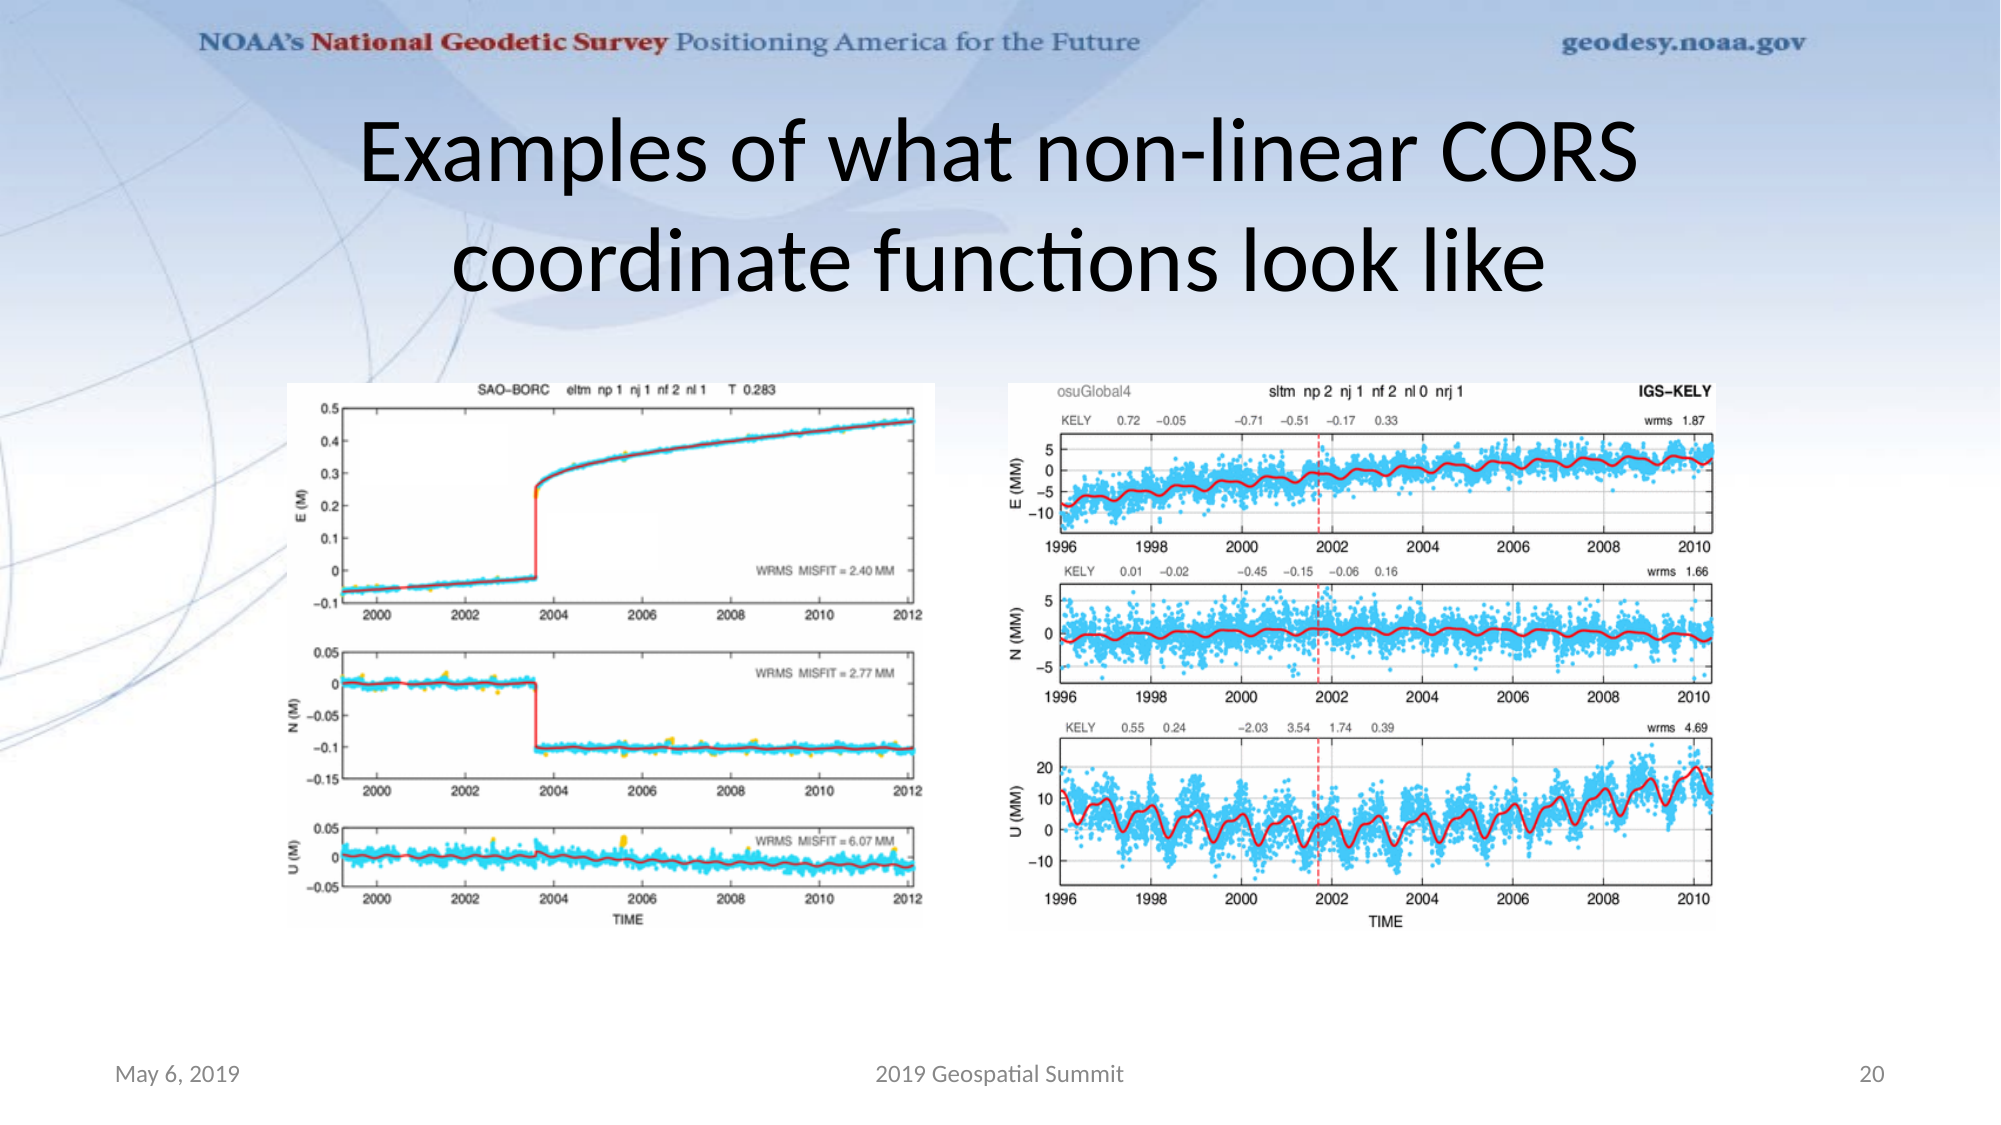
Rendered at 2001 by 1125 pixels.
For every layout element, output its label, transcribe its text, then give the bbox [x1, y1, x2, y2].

picture [0, 0, 2001, 1125]
title Examples of what non-linear CORS coordinate functions look like [324, 106, 1675, 294]
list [287, 383, 935, 931]
footer 2019 Geospatial Summit [683, 1042, 1317, 1103]
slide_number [99, 1042, 567, 1103]
slide_number ‹#› [1433, 1042, 1900, 1103]
